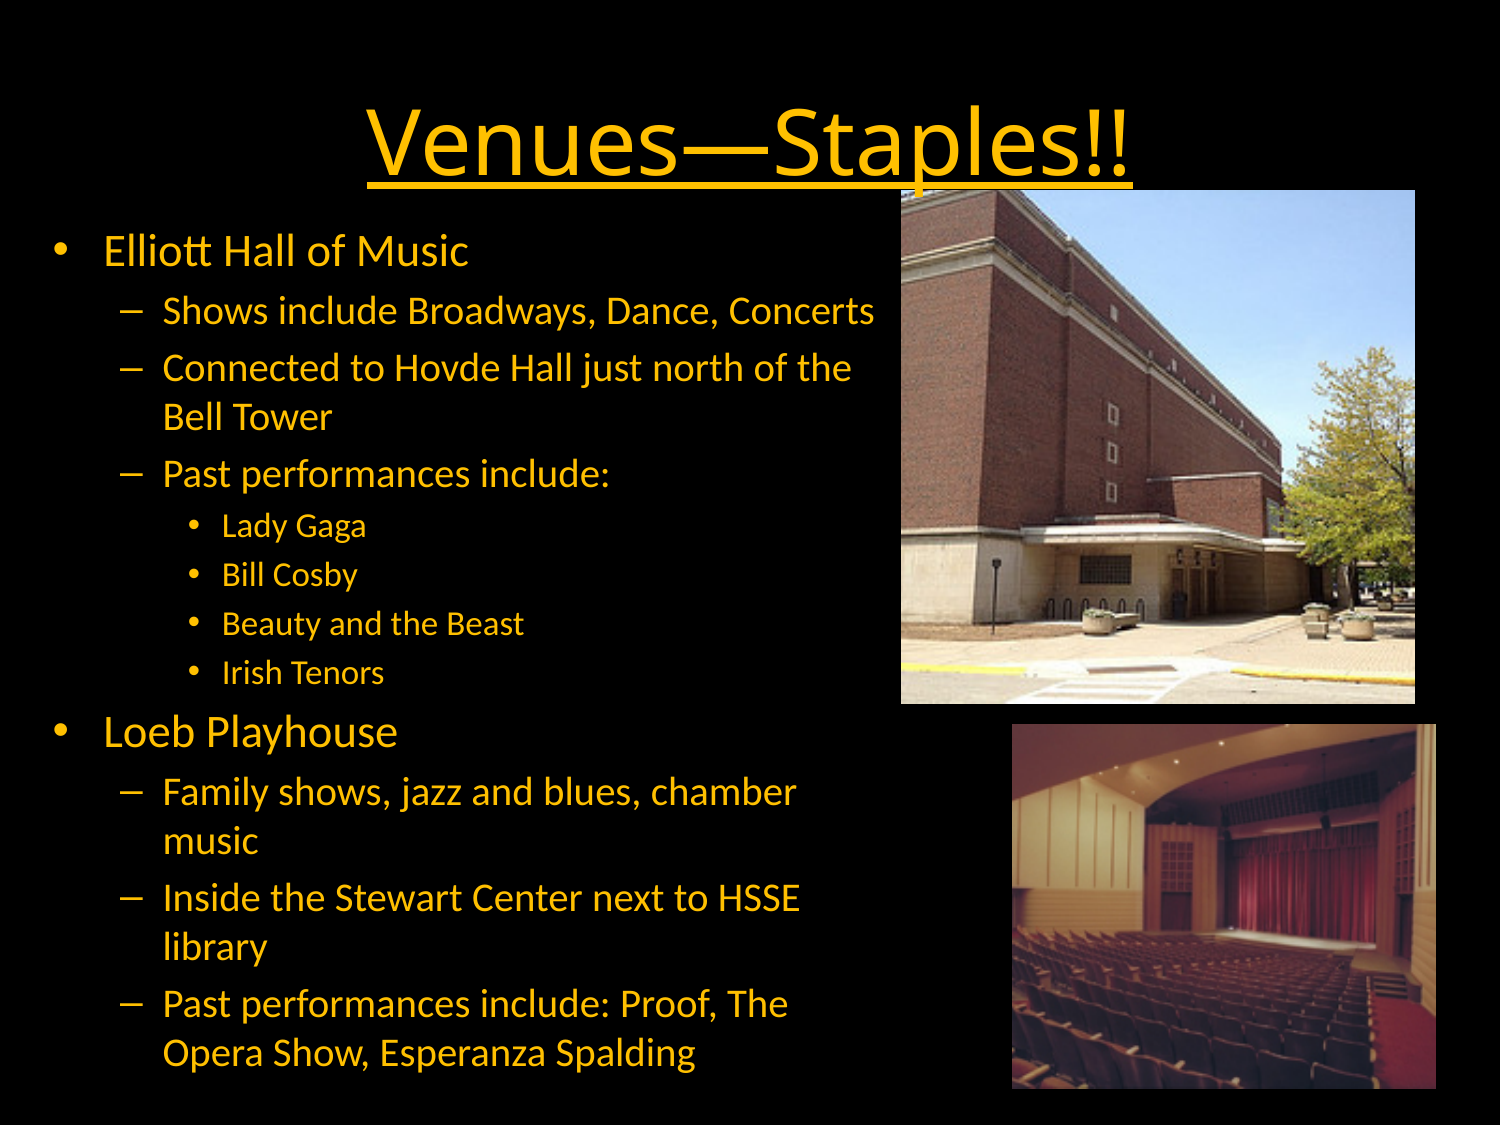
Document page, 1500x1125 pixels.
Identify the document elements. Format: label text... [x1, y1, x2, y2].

picture [901, 190, 1415, 704]
list Elliott Hall of Music Shows include Broadways, Dance, Concerts Connected to Hovde Hall just north of the Bell Tower Past performances include: Lady Gaga Bill Cosby Beauty and the Beast Irish Tenors Loeb Playhouse Family shows, jazz and blues, chamber music Inside the Stewart Center next to HSSE library Past performances include: Proof, The Opera Show, Esperanza Spalding [37, 212, 913, 1088]
picture [1012, 724, 1436, 1089]
title Venues—Staples!! [75, 45, 1425, 233]
